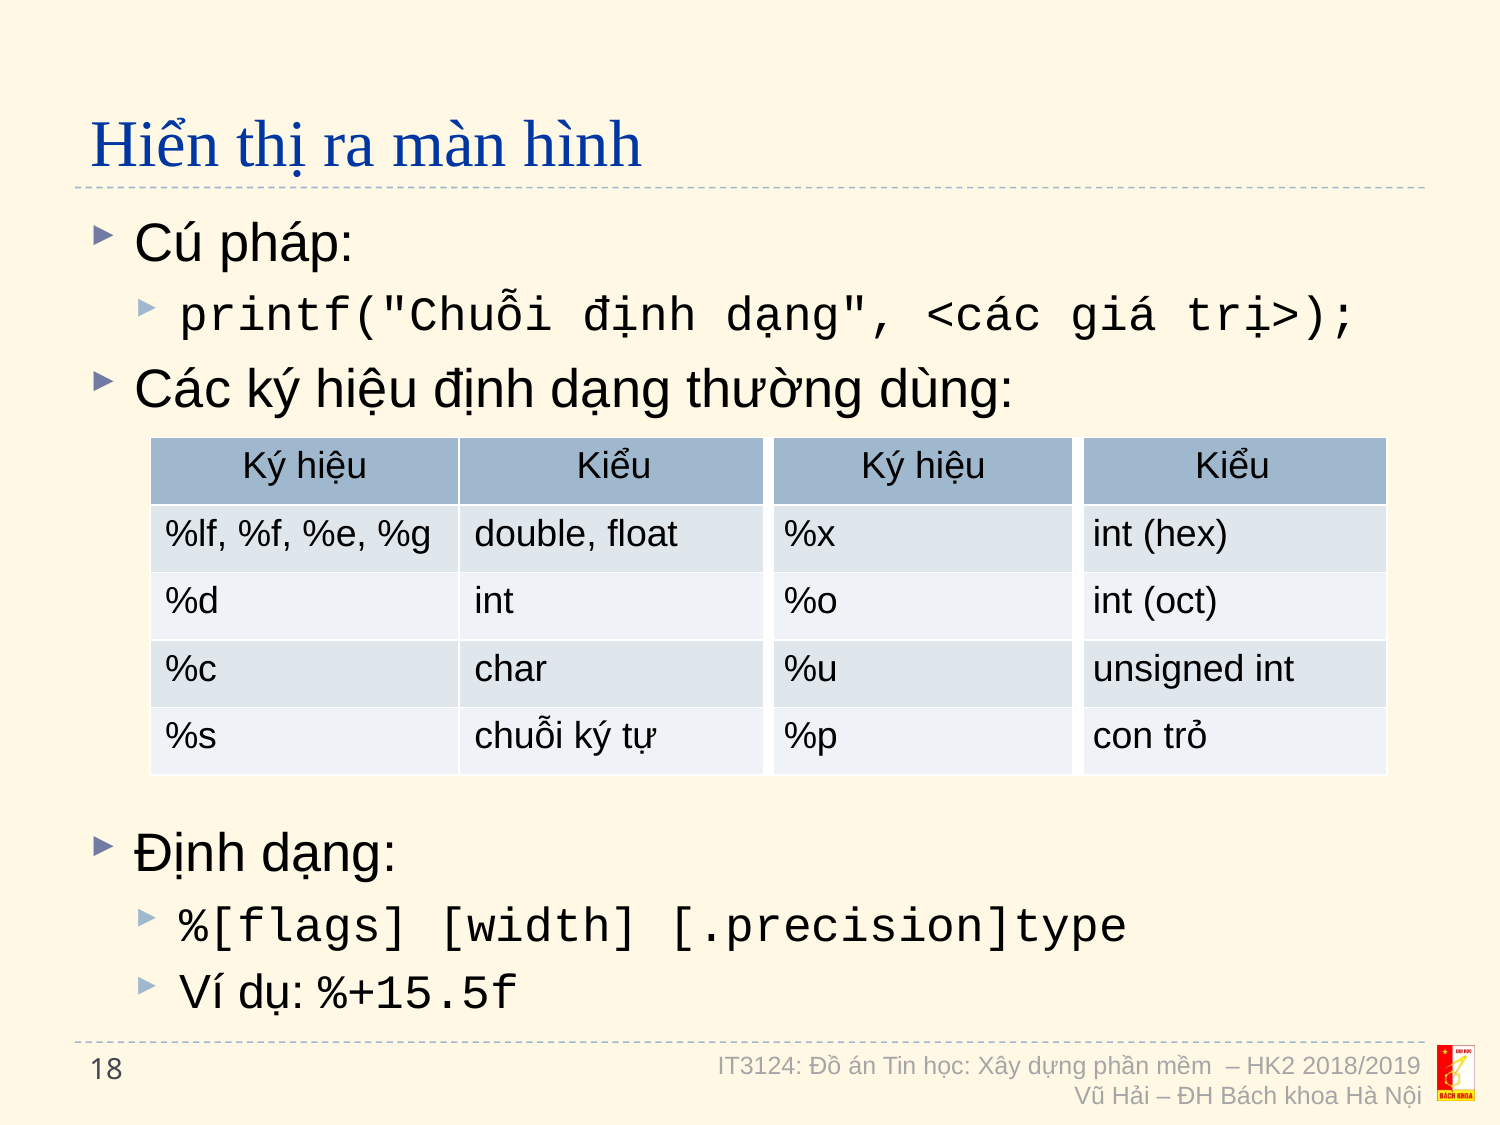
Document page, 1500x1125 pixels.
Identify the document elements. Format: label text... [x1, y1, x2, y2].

table_cell int (oct) [1084, 573, 1386, 639]
table_cell %d [151, 573, 458, 639]
list Cú pháp: printf("Chuỗi định dạng", <các giá trị>); Các ký hiệu định dạng thường dùng: Định dạng: %[flags] [width] [.precision]type Ví dụ: %+15.5f [74, 199, 1426, 1011]
title Hiển thị ra màn hình [74, 24, 1426, 188]
table_cell int [460, 573, 763, 639]
table_cell %x [774, 506, 1072, 572]
table_cell %s [151, 708, 458, 774]
table_cell chuỗi ký tự [460, 708, 763, 774]
table_cell con trỏ [1084, 708, 1386, 774]
table_cell int (hex) [1084, 506, 1386, 572]
table_cell unsigned int [1084, 641, 1386, 707]
table_header Ký hiệu [774, 438, 1072, 504]
table_cell char [460, 641, 763, 707]
table_cell %p [774, 708, 1072, 774]
table_header Kiểu [460, 438, 763, 504]
table_header Ký hiệu [151, 438, 458, 504]
table_header Kiểu [1084, 438, 1386, 504]
table_cell %lf, %f, %e, %g [151, 506, 458, 572]
picture [1437, 1045, 1475, 1101]
table_cell %o [774, 573, 1072, 639]
slide_number 18 [74, 1042, 426, 1103]
table_cell %u [774, 641, 1072, 707]
table_cell %c [151, 641, 458, 707]
table_cell double, float [460, 506, 763, 572]
